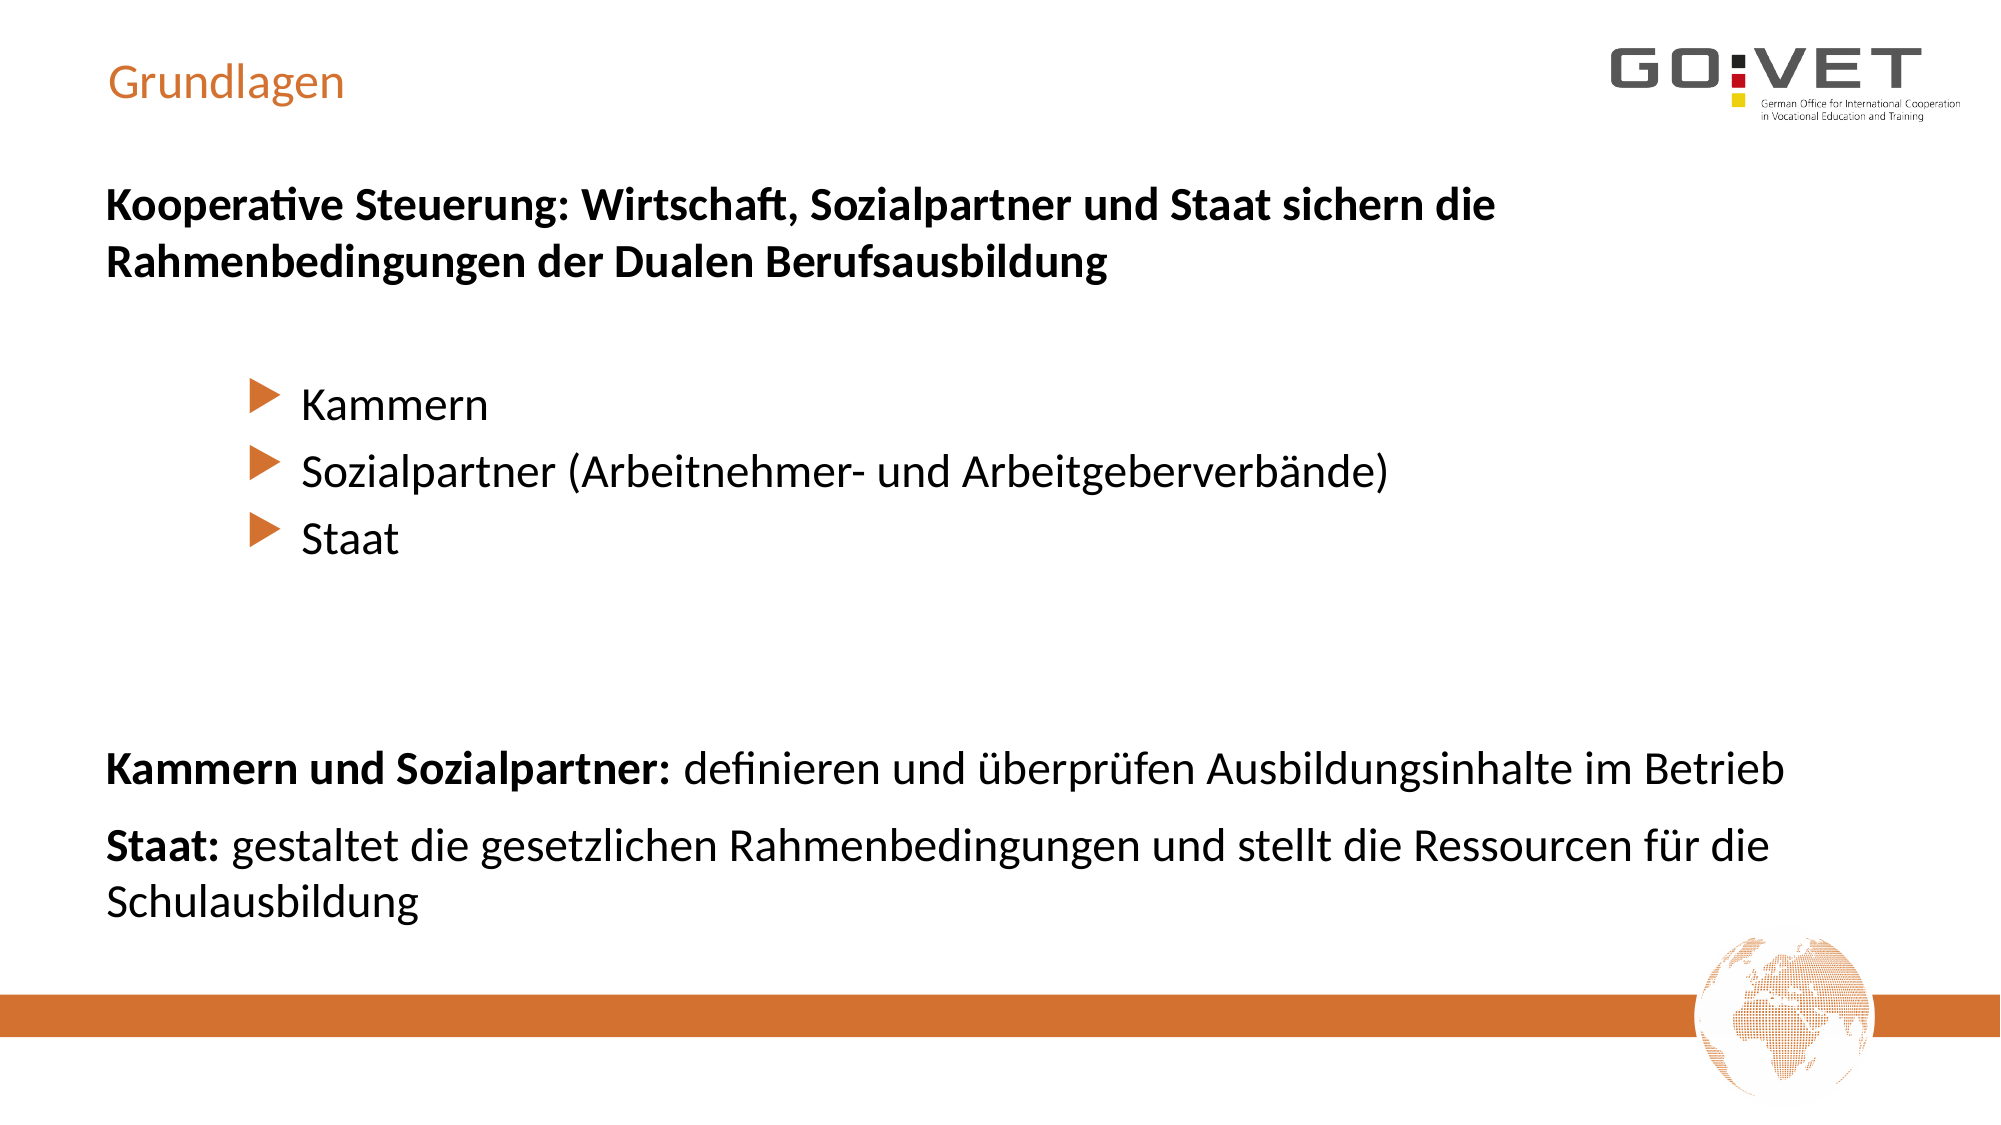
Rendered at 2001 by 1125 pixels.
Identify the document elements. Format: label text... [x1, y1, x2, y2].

picture [1611, 48, 1960, 122]
list Kooperative Steuerung: Wirtschaft, Sozialpartner und Staat sichern die Rahmenbedingungen der Dualen Berufsausbildung Kammern Sozialpartner (Arbeitnehmer- und Arbeitgeberverbände) Staat Kammern und Sozialpartner: definieren und überprüfen Ausbildungsinhalte im Betrieb Staat: gestaltet die gesetzlichen Rahmenbedingungen und stellt die Ressourcen für die Schulausbildung [106, 172, 1920, 929]
picture [1694, 929, 1875, 1107]
title Grundlagen [108, 48, 1585, 122]
